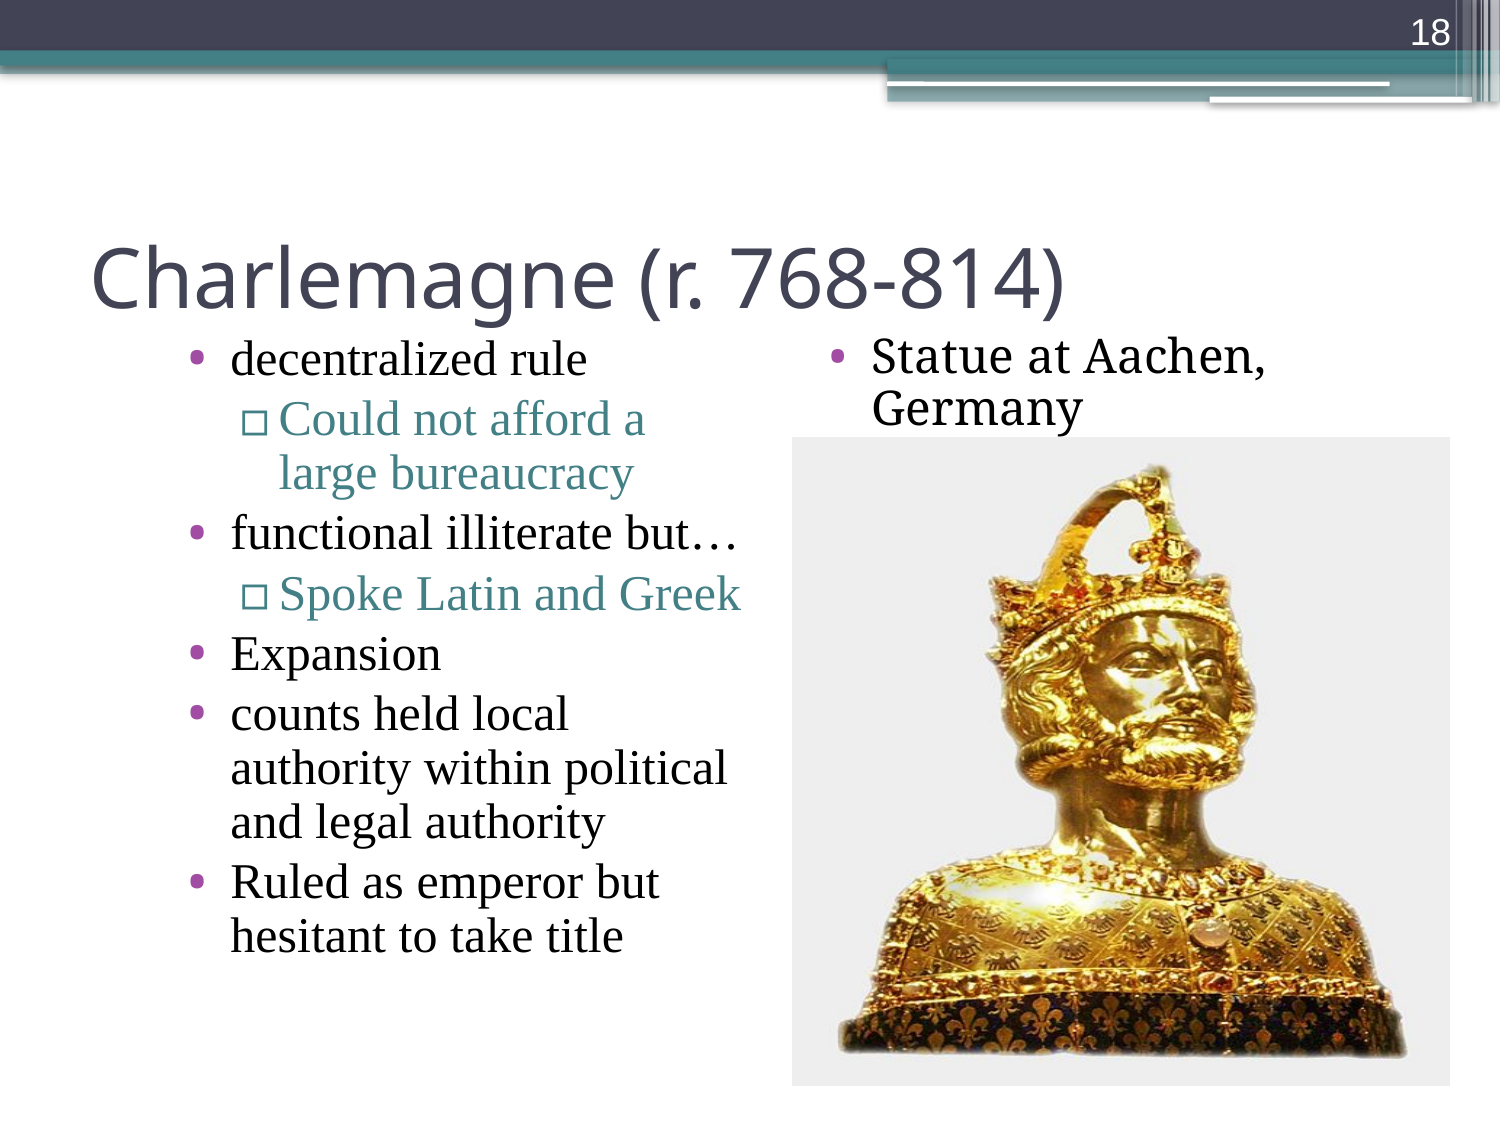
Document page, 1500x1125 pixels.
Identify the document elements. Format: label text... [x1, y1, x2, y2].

list decentralized rule Could not afford a large bureaucracy functional illiterate but… Spoke Latin and Greek Expansion counts held local authority within political and legal authority Ruled as emperor but hesitant to take title [155, 324, 772, 1000]
picture [791, 437, 1451, 1087]
list Statue at Aachen, Germany [796, 324, 1413, 435]
title Charlemagne (r. 768-814) [75, 187, 1425, 363]
slide_number 18 [1341, 0, 1466, 61]
